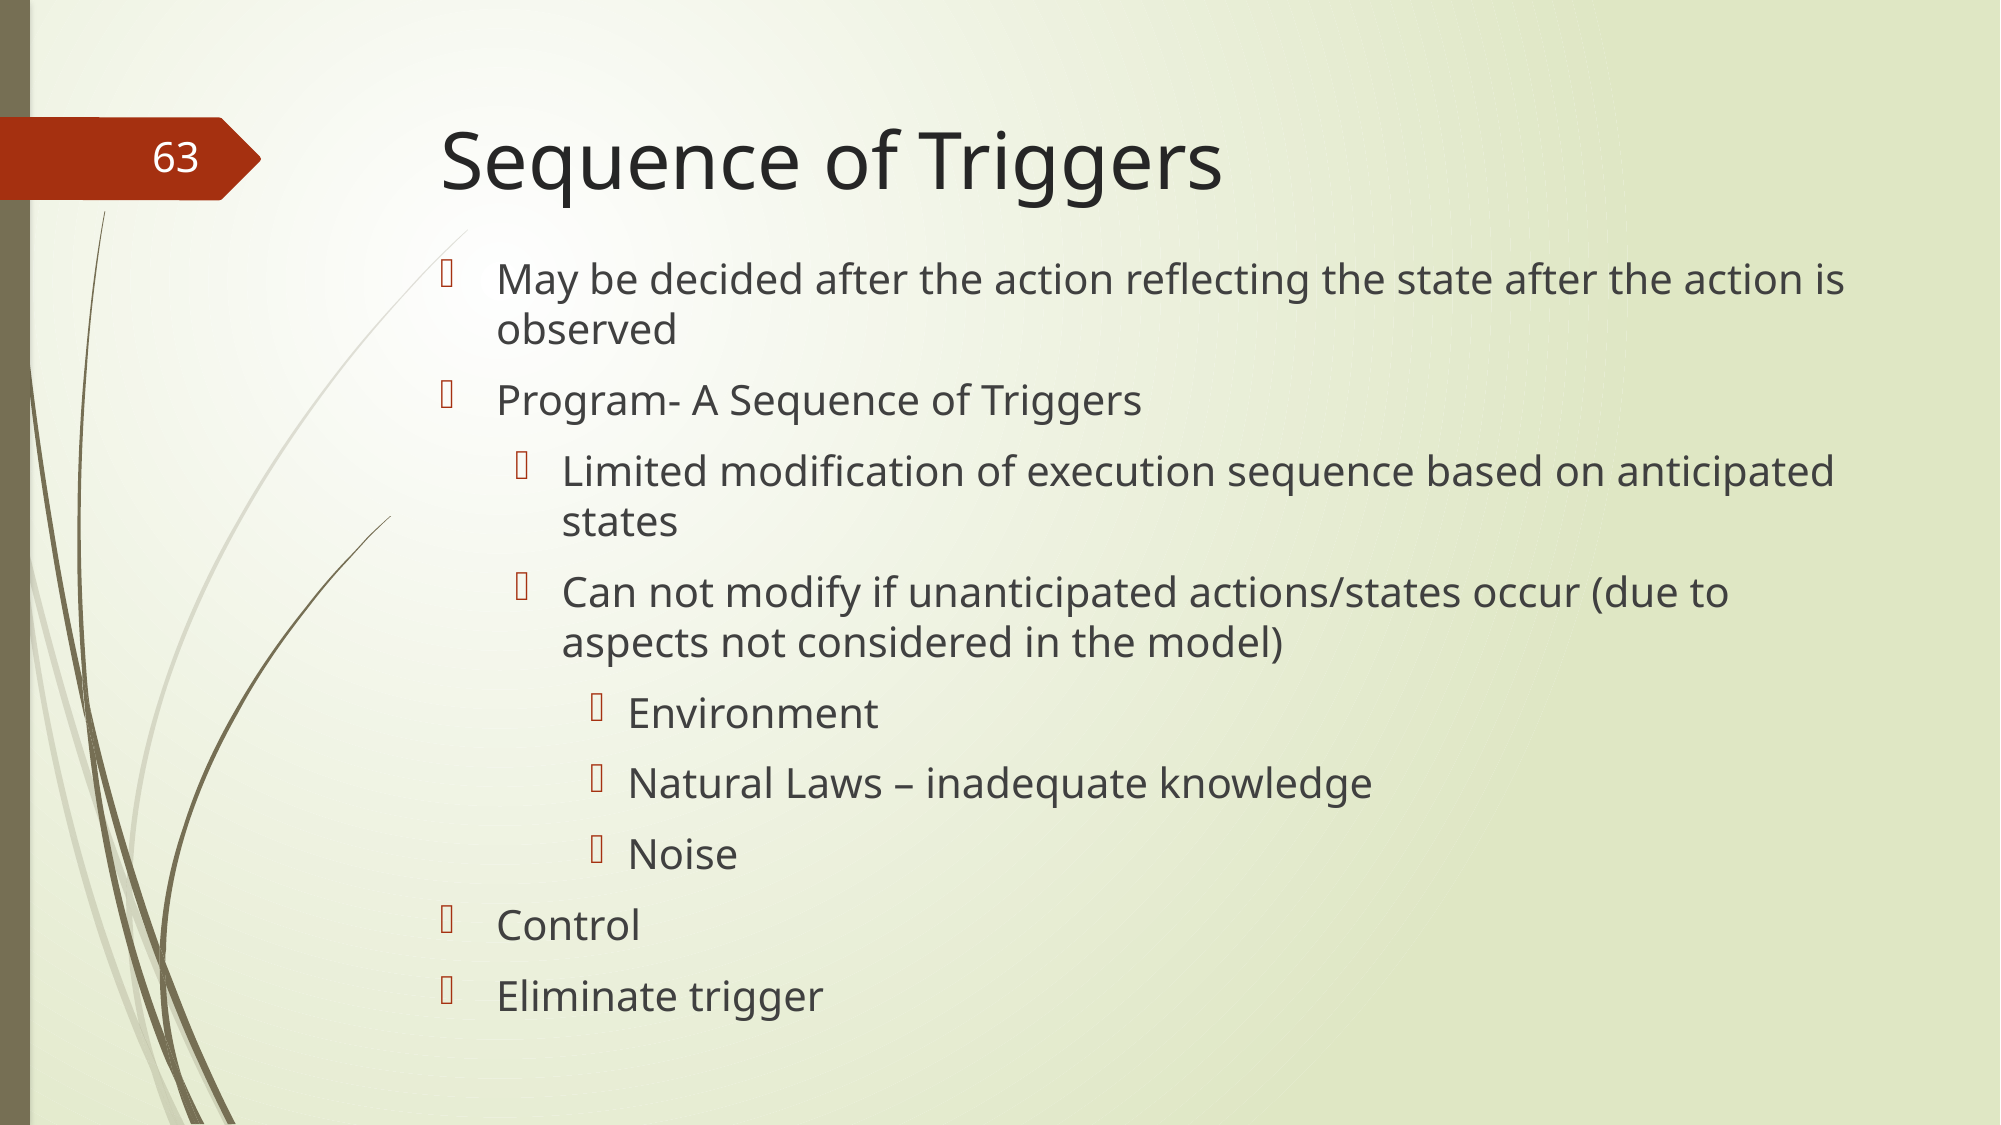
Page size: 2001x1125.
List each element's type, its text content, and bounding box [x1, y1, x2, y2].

slide_number 63 [87, 129, 216, 190]
title Sequence of Triggers [425, 102, 1888, 245]
list May be decided after the action reflecting the state after the action is observed Program- A Sequence of Triggers Limited modification of execution sequence based on anticipated states Can not modify if unanticipated actions/states occur (due to aspects not considered in the model) Environment Natural Laws – inadequate knowledge Noise Control Eliminate trigger [424, 245, 1888, 866]
